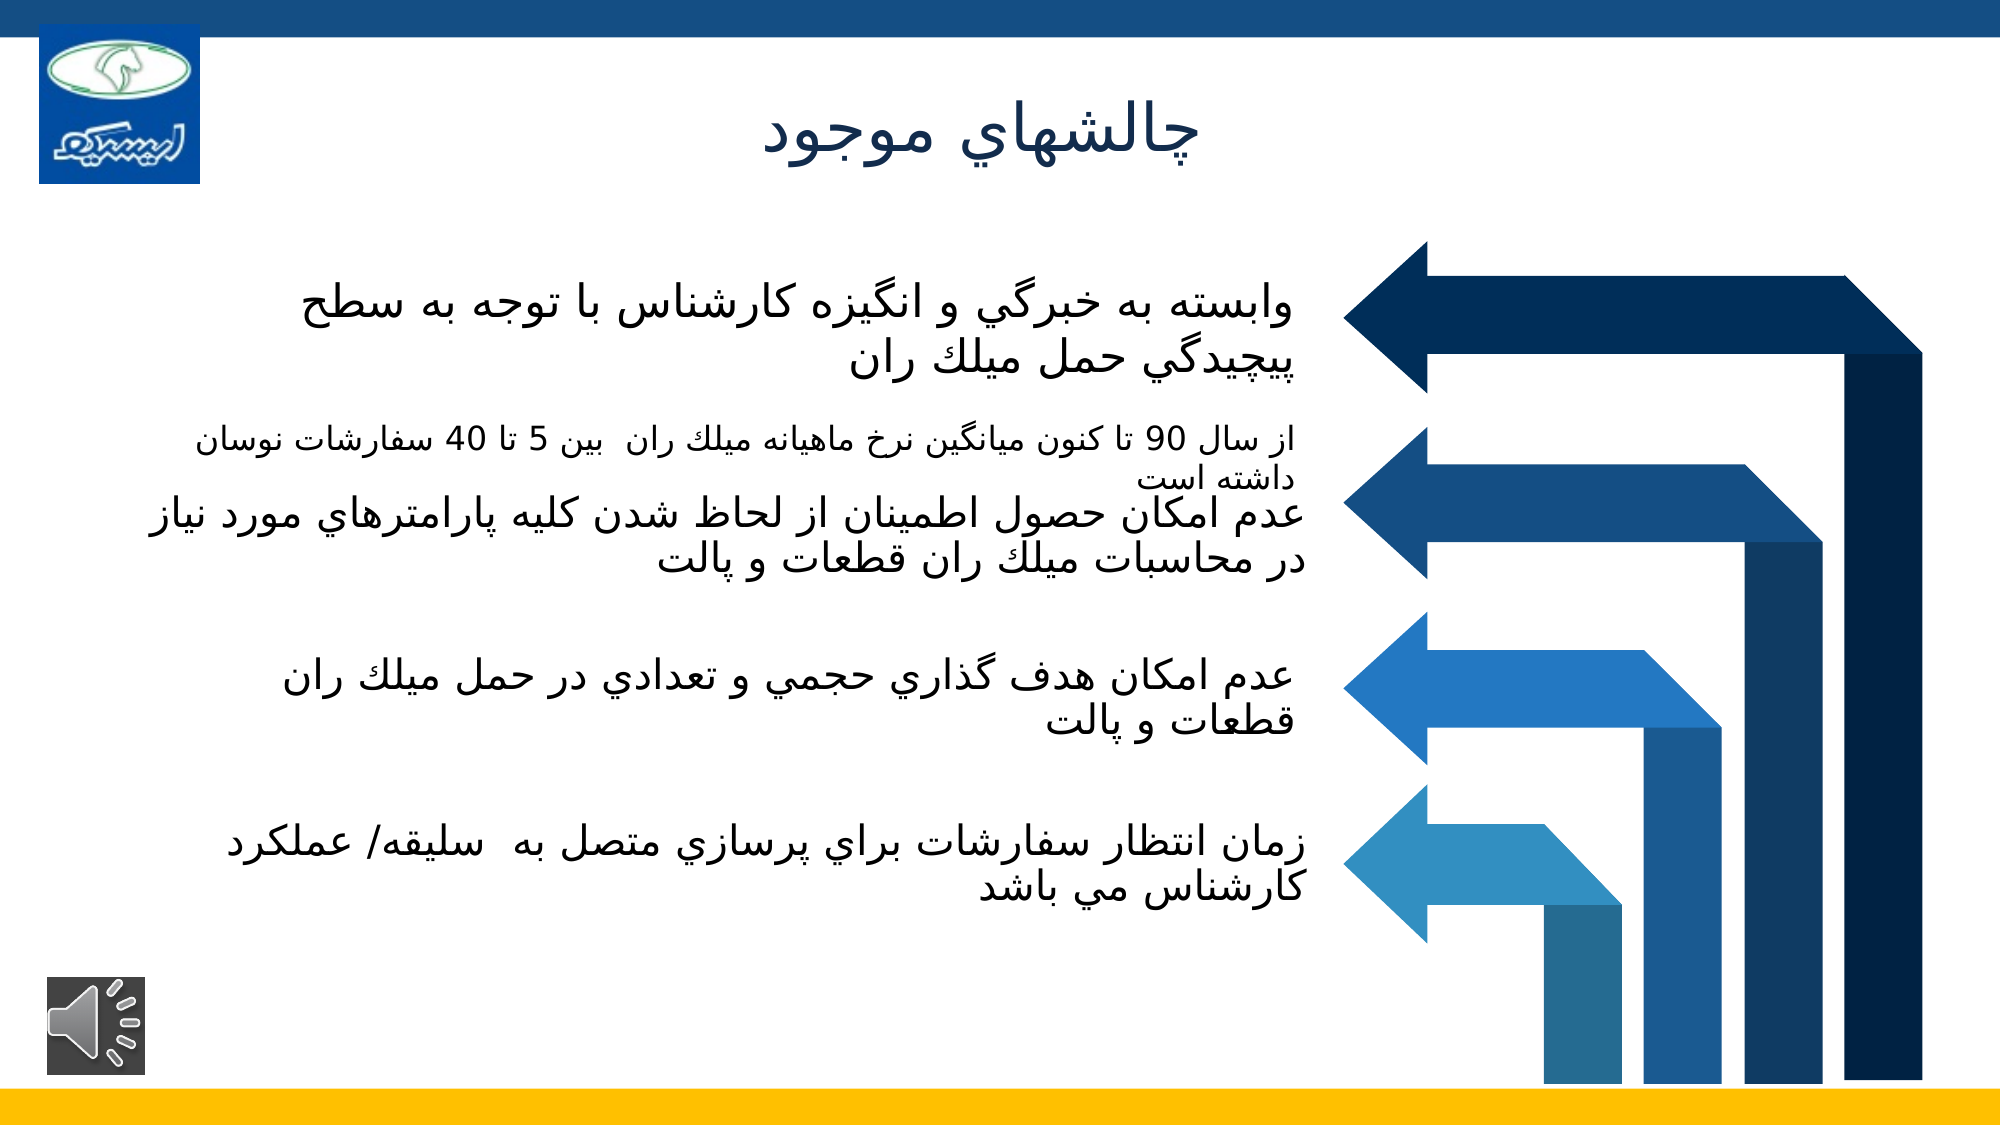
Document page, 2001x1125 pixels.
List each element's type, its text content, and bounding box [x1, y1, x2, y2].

text_box زمان انتظار سفارشات براي پرسازي متصل به سليقه/ عملكرد كارشناس مي باشد [211, 812, 1322, 949]
text_box عدم امكان هدف گذاري حجمي و تعدادي در حمل ميلك ران قطعات و پالت [199, 646, 1311, 782]
title چالشهاي موجود [119, 86, 1845, 192]
picture [39, 24, 200, 184]
text_box [1343, 611, 1428, 713]
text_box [1343, 713, 1623, 1084]
text_box [0, 1088, 2000, 1125]
text_box [1844, 354, 1923, 1081]
text_box وابسته به خبرگي و انگيزه كارشناس با توجه به سطح پيچيدگي حمل ميلك ران از سال 90 تا كنون ميانگين نرخ ماهيانه ميلك ران بين 5 تا 40 سفارشات نوسان داشته است [146, 264, 1311, 400]
text_box [1643, 728, 1722, 1084]
text_box [1428, 464, 1823, 543]
text_box عدم امكان حصول اطمينان از لحاظ شدن كليه پارامترهاي مورد نياز در محاسبات ميلك ران قطعات و پالت [135, 484, 1322, 620]
picture [46, 975, 147, 1076]
text_box [1343, 241, 1428, 394]
text_box [1343, 426, 1428, 580]
text_box [0, 0, 2000, 38]
text_box [1428, 650, 1722, 728]
text_box [1744, 543, 1823, 1084]
text_box [1428, 275, 1923, 354]
